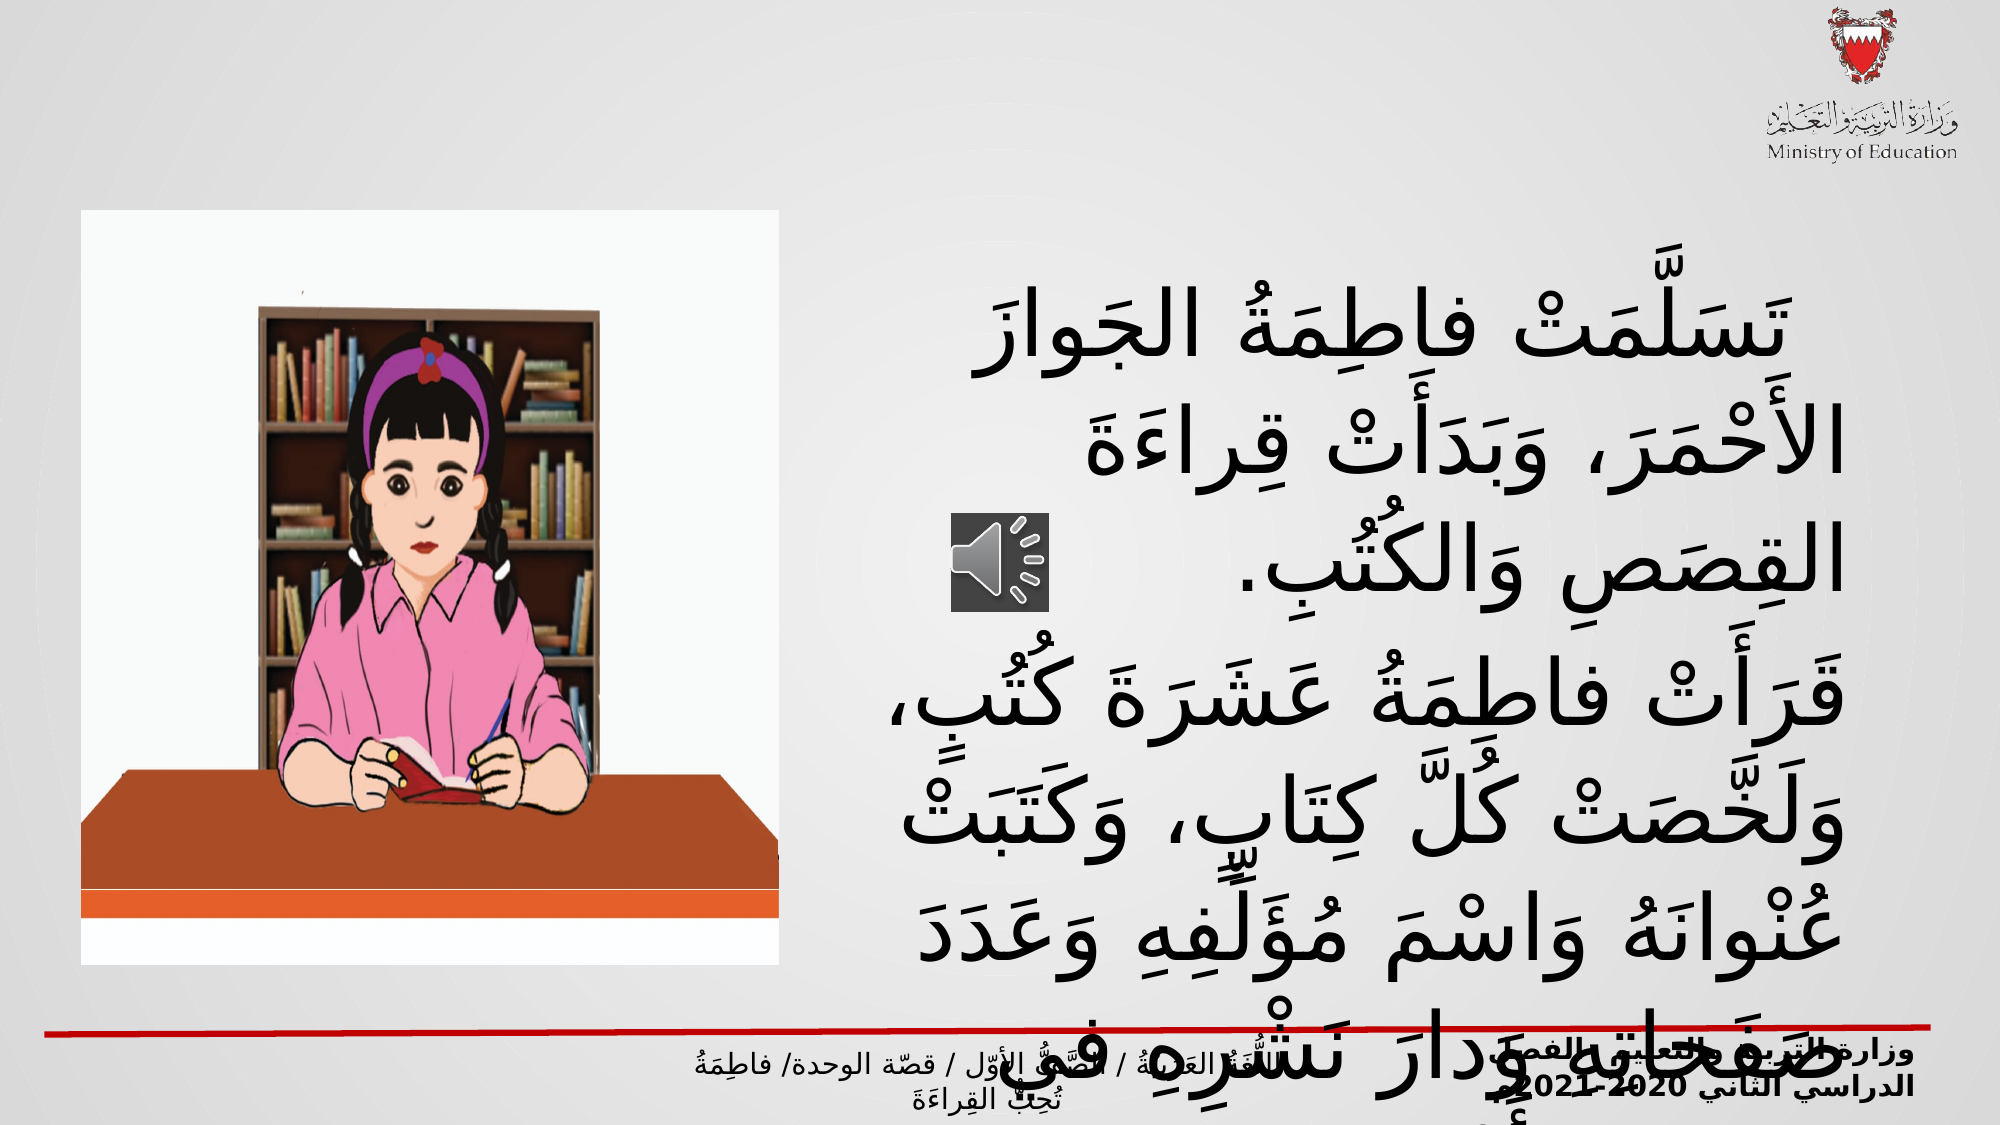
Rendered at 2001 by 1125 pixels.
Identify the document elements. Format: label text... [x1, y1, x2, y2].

picture [949, 512, 1050, 613]
text_box وزارة التربية والتعليم –الفصل الدراسي الثاني 2020-2021م [1865, 1035, 1931, 1097]
picture [1729, 0, 2000, 192]
footer اللُّغَةُ العَرَبيّةُ / الصَّفُّ الأوّل / قصّة الوحدة/ فاطِمَةُ تُحِبُّ القِراءَةَ [650, 1050, 778, 1110]
picture [81, 210, 779, 966]
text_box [44, 1027, 1931, 1035]
text_box تَسَلَّمَتْ فاطِمَةُ الجَوازَ الأَحْمَرَ، وَبَدَأَتْ قِراءَةَ القِصَصِ وَالكُتُبِ. قَرَأَتْ فاطِمَةُ عَشَرَةَ كُتُبٍ، وَلَخَّصَتْ كُلَّ كِتَابٍ، وَكَتَبَتْ عُنْوانَهُ وَاسْمَ مُؤَلِّفِهِ وَعَدَدَ صَفَحاتِهِ وَدارَ نَشْرِهِ في الجَوازِ الأَحْمَرِ. [778, 249, 1865, 1027]
text_box تَسَلَّمَتْ فاطِمَةُ الجَوازَ الأَحْمَرَ، وَبَدَأَتْ قِراءَةَ القِصَصِ وَالكُتُبِ. قَرَأَتْ فاطِمَةُ عَشَرَةَ كُتُبٍ، وَلَخَّصَتْ كُلَّ كِتَابٍ، وَكَتَبَتْ عُنْوانَهُ وَاسْمَ مُؤَلِّفِهِ وَعَدَدَ صَفَحاتِهِ وَدارَ نَشْرِهِ في الجَوازِ الأَحْمَرِ. [778, 1035, 1865, 1125]
